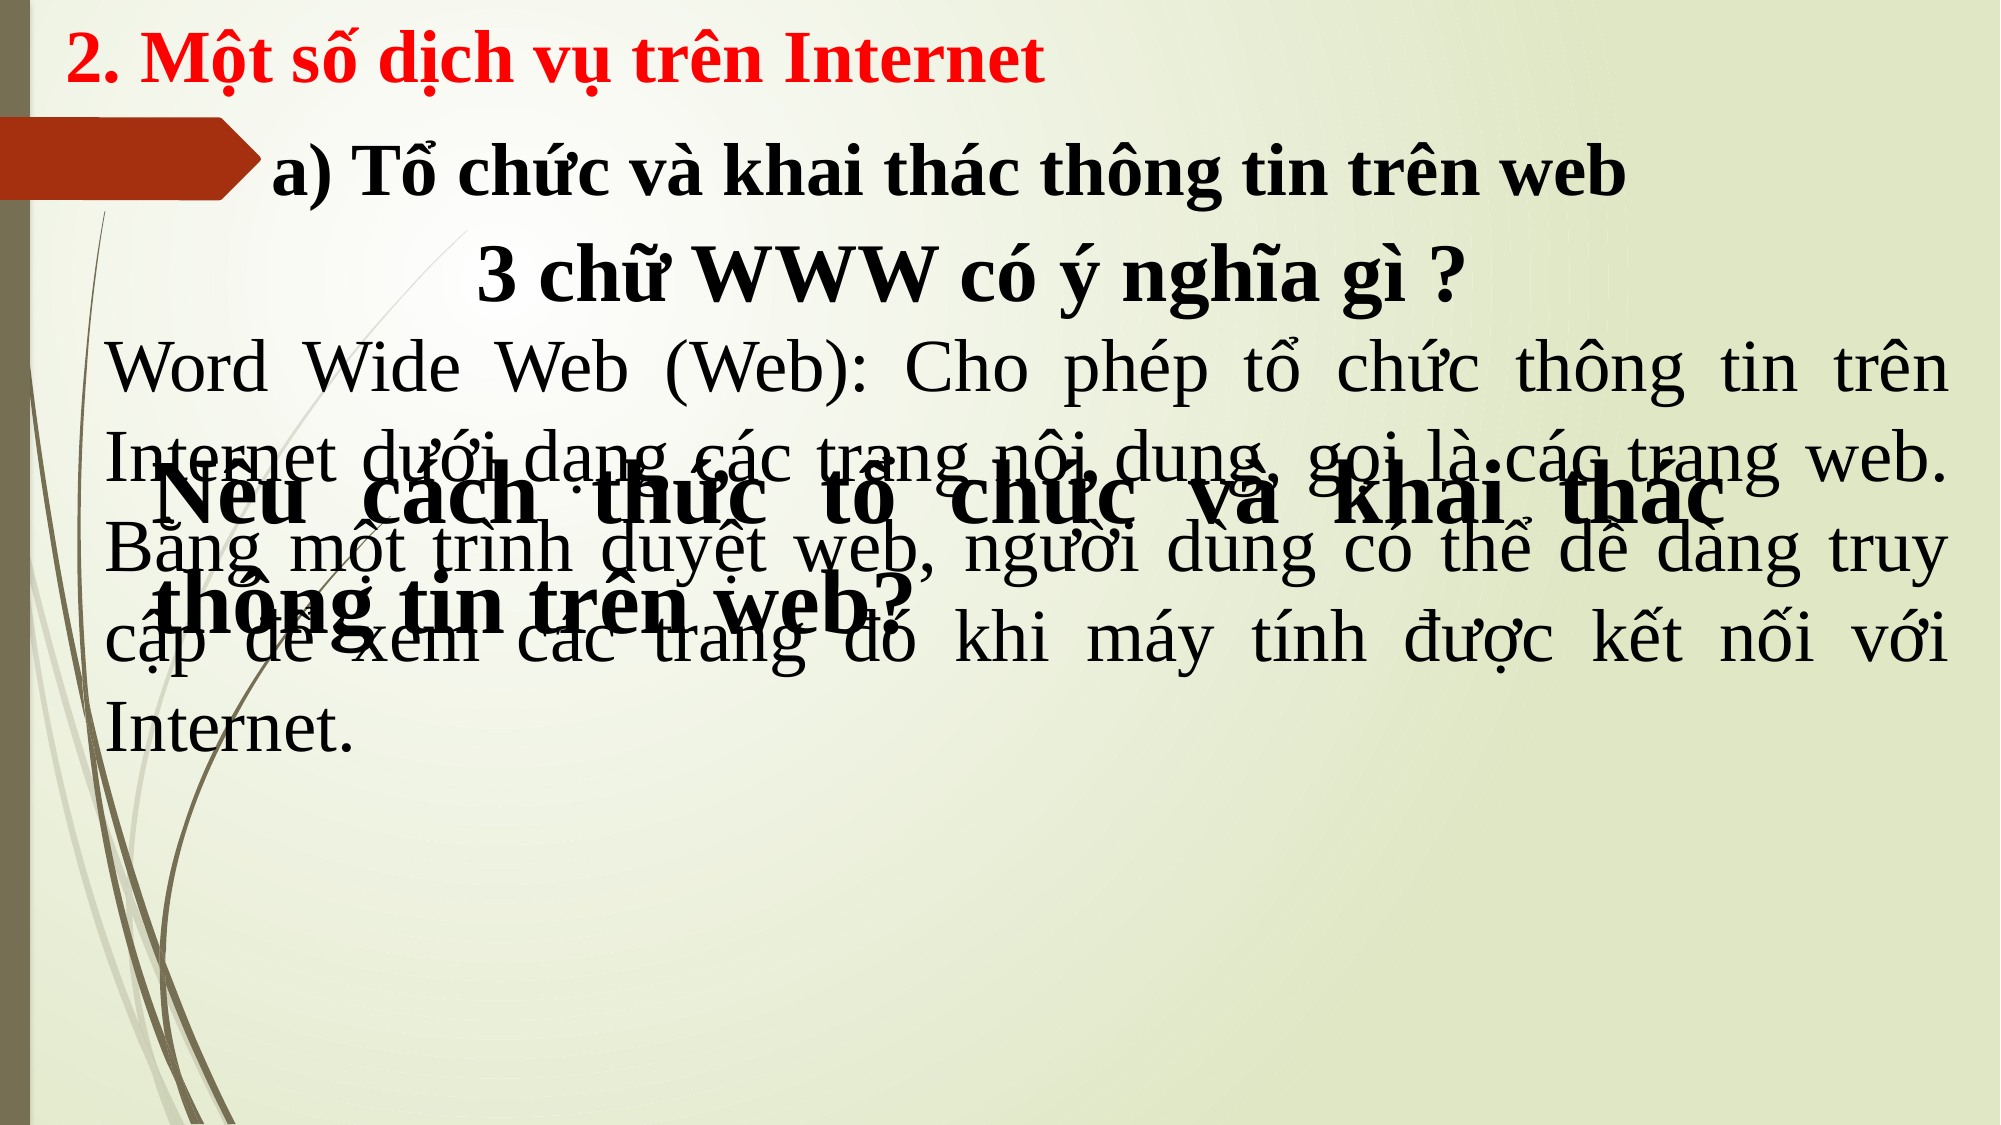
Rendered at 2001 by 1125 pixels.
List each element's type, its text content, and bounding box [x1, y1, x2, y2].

text_box 3 chữ WWW có ý nghĩa gì ? [461, 210, 1485, 309]
text_box Word Wide Web (Web): Cho phép tổ chức thông tin trên Internet dưới dạng các trang nội dung, gọi là các trang web. Bằng một trình duyệt web, người dùng có thể dễ dàng truy cập để xem các trang đó khi máy tính được kết nối với Internet. [89, 309, 1966, 864]
text_box a) Tổ chức và khai thác thông tin trên web [256, 112, 1744, 309]
text_box 2. Một số dịch vụ trên Internet [50, 0, 1512, 119]
